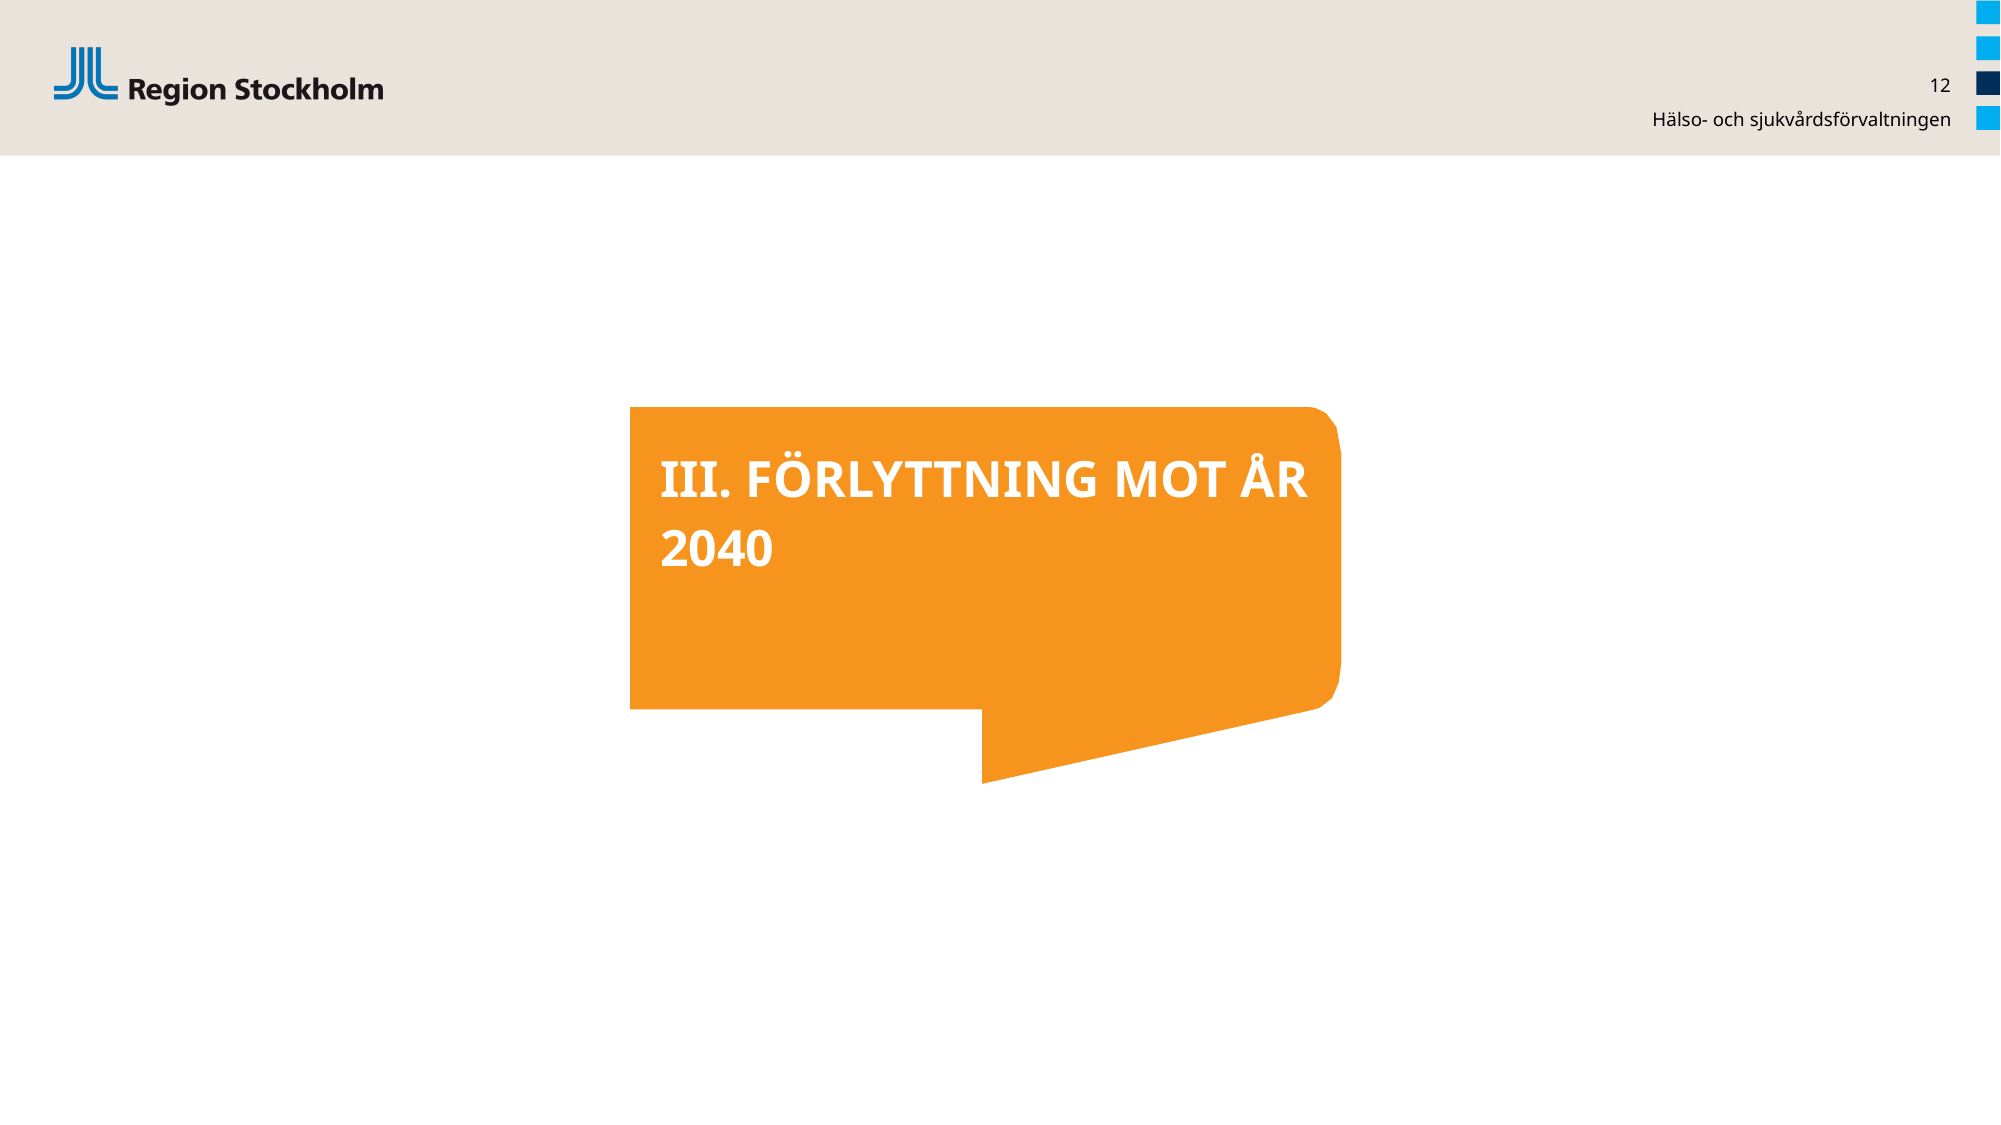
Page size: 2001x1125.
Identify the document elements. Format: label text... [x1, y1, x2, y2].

picture [54, 47, 383, 106]
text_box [629, 407, 1342, 959]
slide_number 12 [1400, 73, 1952, 95]
footer Hälso- och sjukvårdsförvaltningen [1400, 107, 1952, 129]
